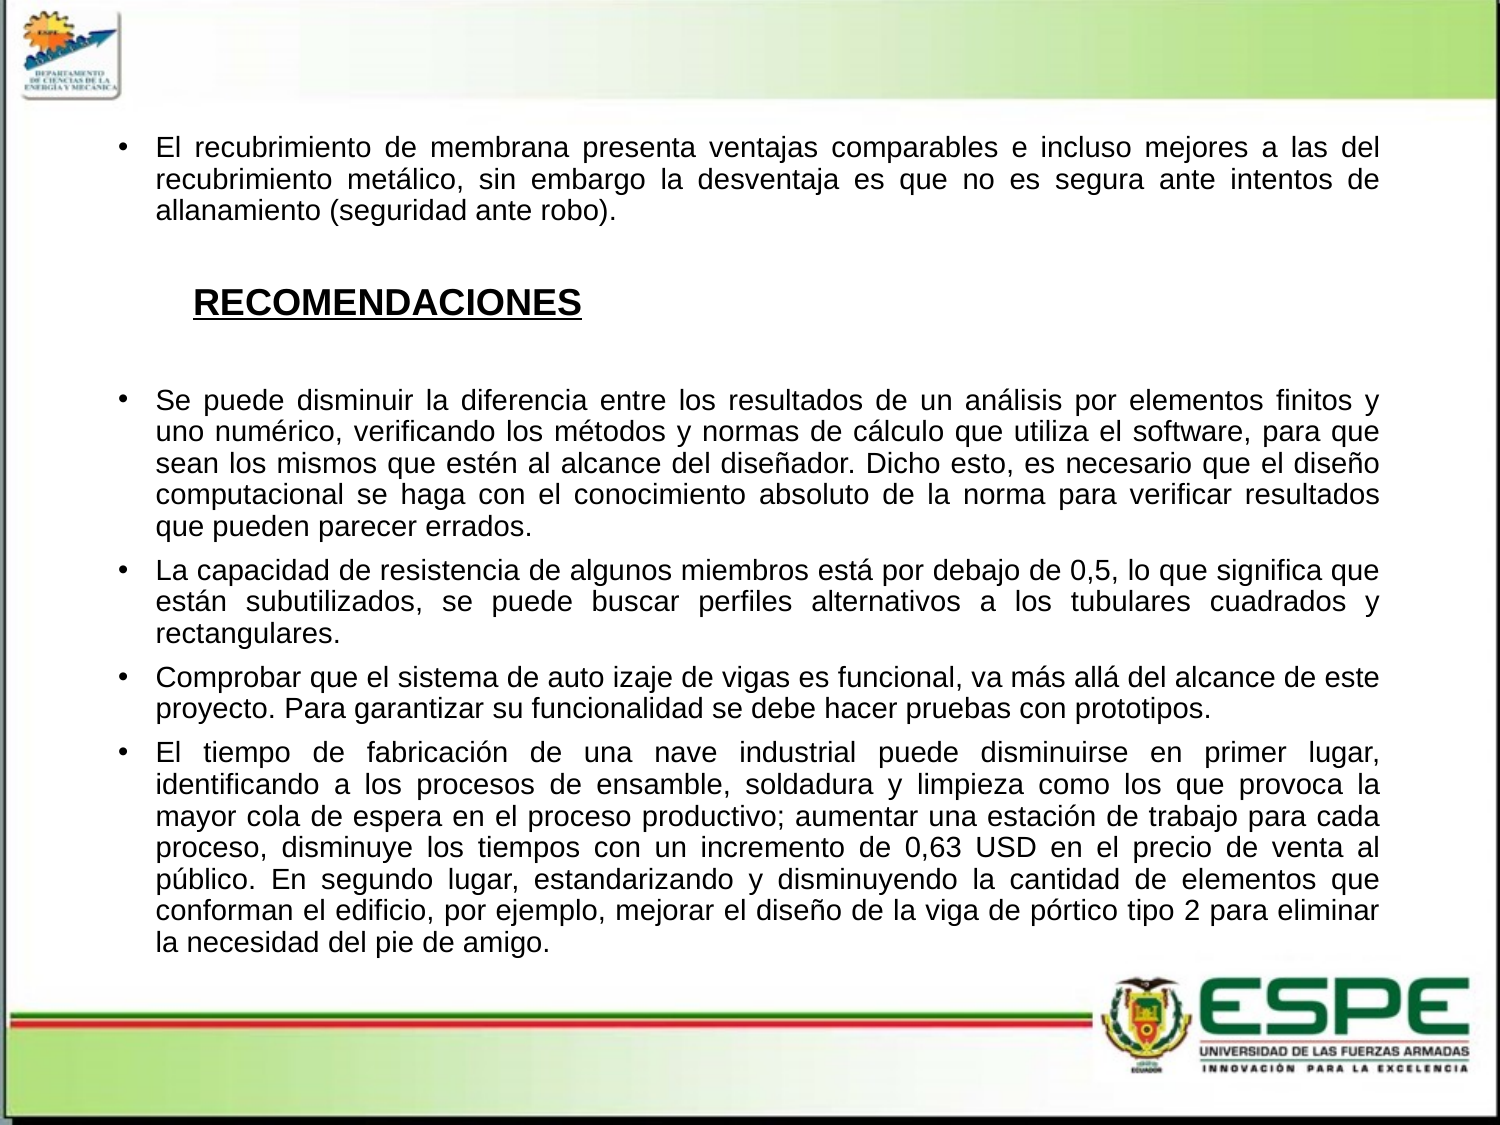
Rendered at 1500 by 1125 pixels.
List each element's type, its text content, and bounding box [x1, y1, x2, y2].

text_box El recubrimiento de membrana presenta ventajas comparables e incluso mejores a las del recubrimiento metálico, sin embargo la desventaja es que no es segura ante intentos de allanamiento (seguridad ante robo). RECOMENDACIONES Se puede disminuir la diferencia entre los resultados de un análisis por elementos finitos y uno numérico, verificando los métodos y normas de cálculo que utiliza el software, para que sean los mismos que estén al alcance del diseñador. Dicho esto, es necesario que el diseño computacional se haga con el conocimiento absoluto de la norma para verificar resultados que pueden parecer errados. La capacidad de resistencia de algunos miembros está por debajo de 0,5, lo que significa que están subutilizados, se puede buscar perfiles alternativos a los tubulares cuadrados y rectangulares. Comprobar que el sistema de auto izaje de vigas es funcional, va más allá del alcance de este proyecto. Para garantizar su funcionalidad se debe hacer pruebas con prototipos. El tiempo de fabricación de una nave industrial puede disminuirse en primer lugar, identificando a los procesos de ensamble, soldadura y limpieza como los que provoca la mayor cola de espera en el proceso productivo; aumentar una estación de trabajo para cada proceso, disminuye los tiempos con un incremento de 0,63 USD en el precio de venta al público. En segundo lugar, estandarizando y disminuyendo la cantidad de elementos que conforman el edificio, por ejemplo, mejorar el diseño de la viga de pórtico tipo 2 para eliminar la necesidad del pie de amigo. [103, 77, 1397, 1033]
picture [0, 0, 1500, 1125]
text_box [103, 1033, 1397, 1096]
